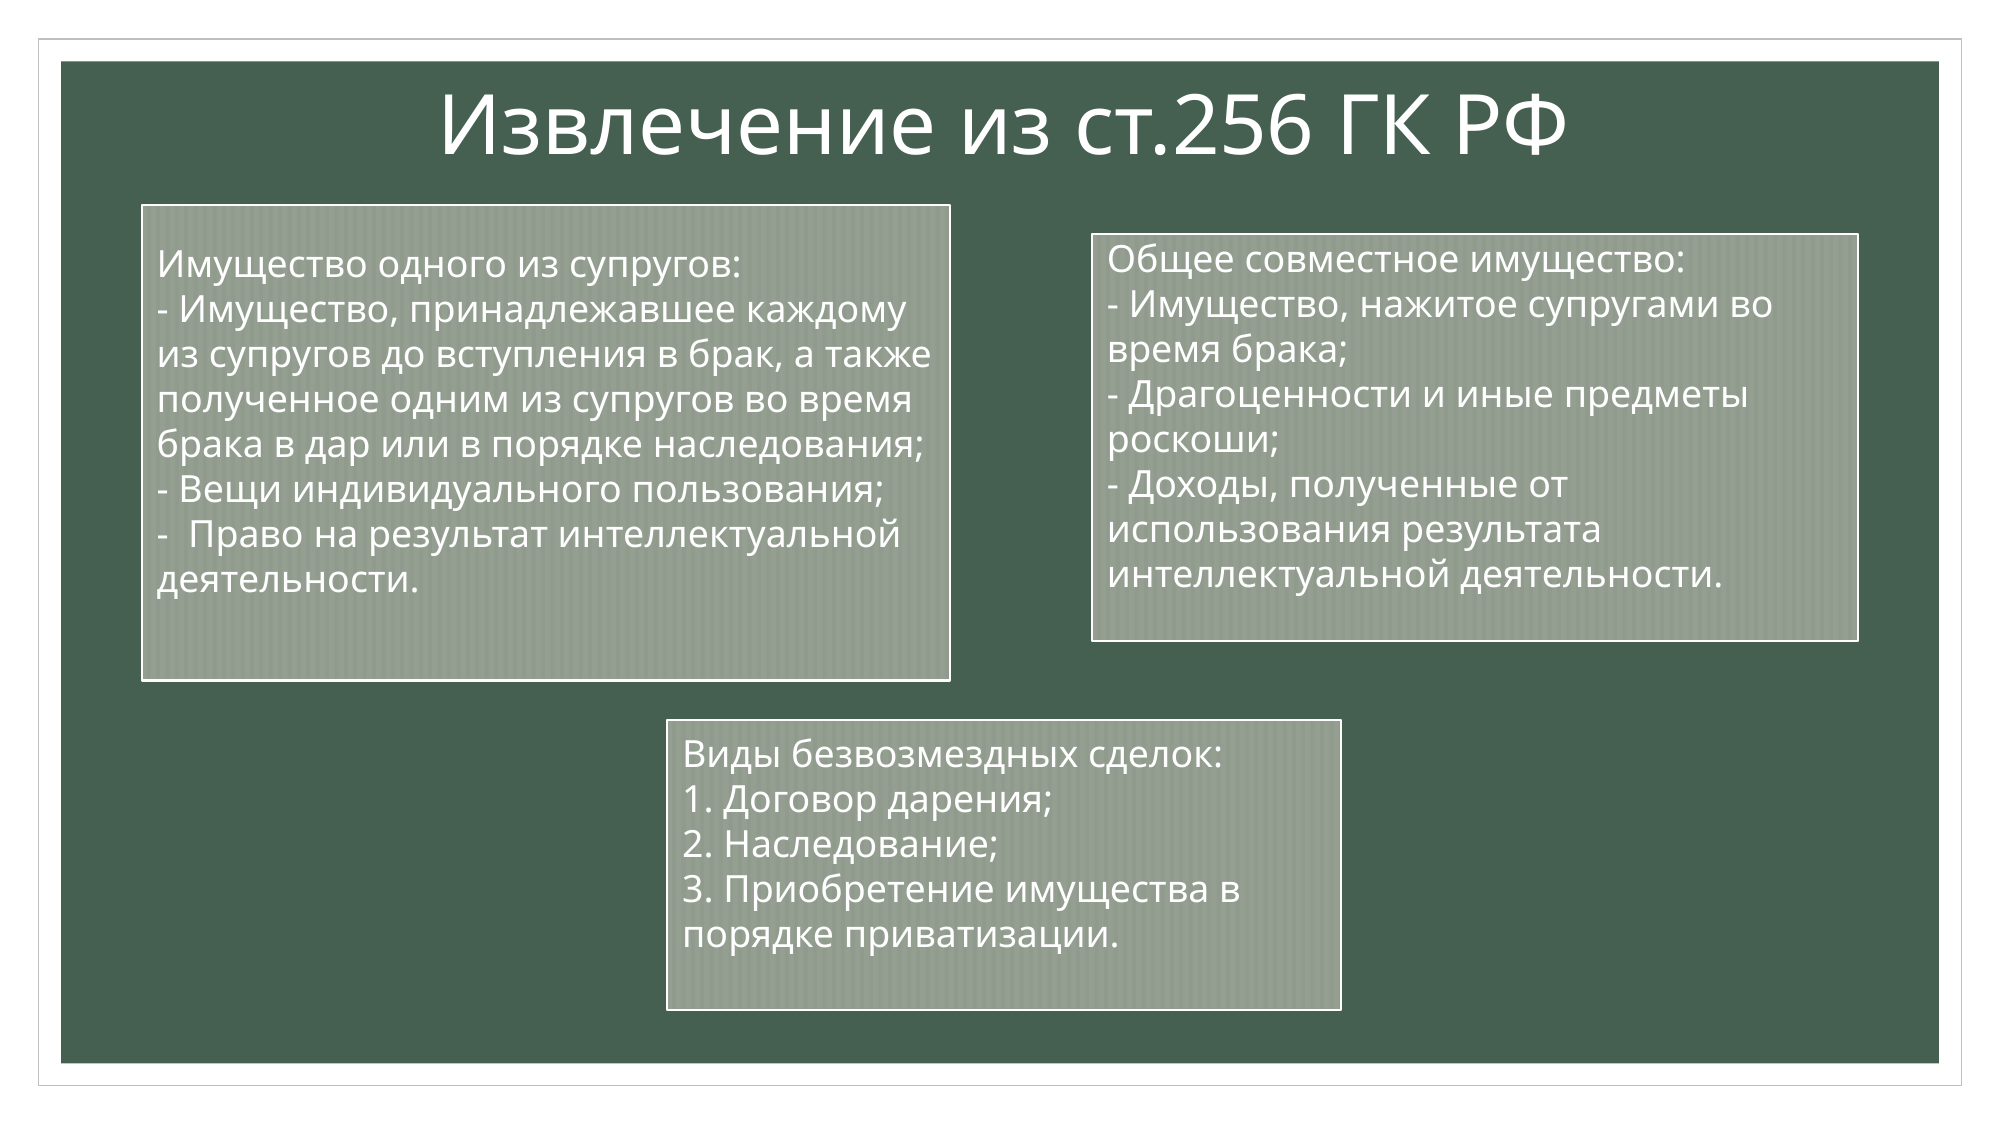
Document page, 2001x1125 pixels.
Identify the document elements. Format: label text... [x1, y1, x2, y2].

title Извлечение из ст.256 ГК РФ [183, 22, 1825, 233]
text_box Виды безвозмездных сделок: 1. Договор дарения; 2. Наследование; 3. Приобретение имущества в порядке приватизации. [666, 719, 1342, 1011]
text_box Общее совместное имущество: - Имущество, нажитое супругами во время брака; - Драгоценности и иные предметы роскоши; - Доходы, полученные от использования результата интеллектуальной деятельности. [1091, 233, 1859, 642]
text_box Имущество одного из супругов: - Имущество, принадлежавшее каждому из супругов до вступления в брак, а также полученное одним из супругов во время брака в дар или в порядке наследования; - Вещи индивидуального пользования; - Право на результат интеллектуальной деятельности. [141, 204, 951, 682]
